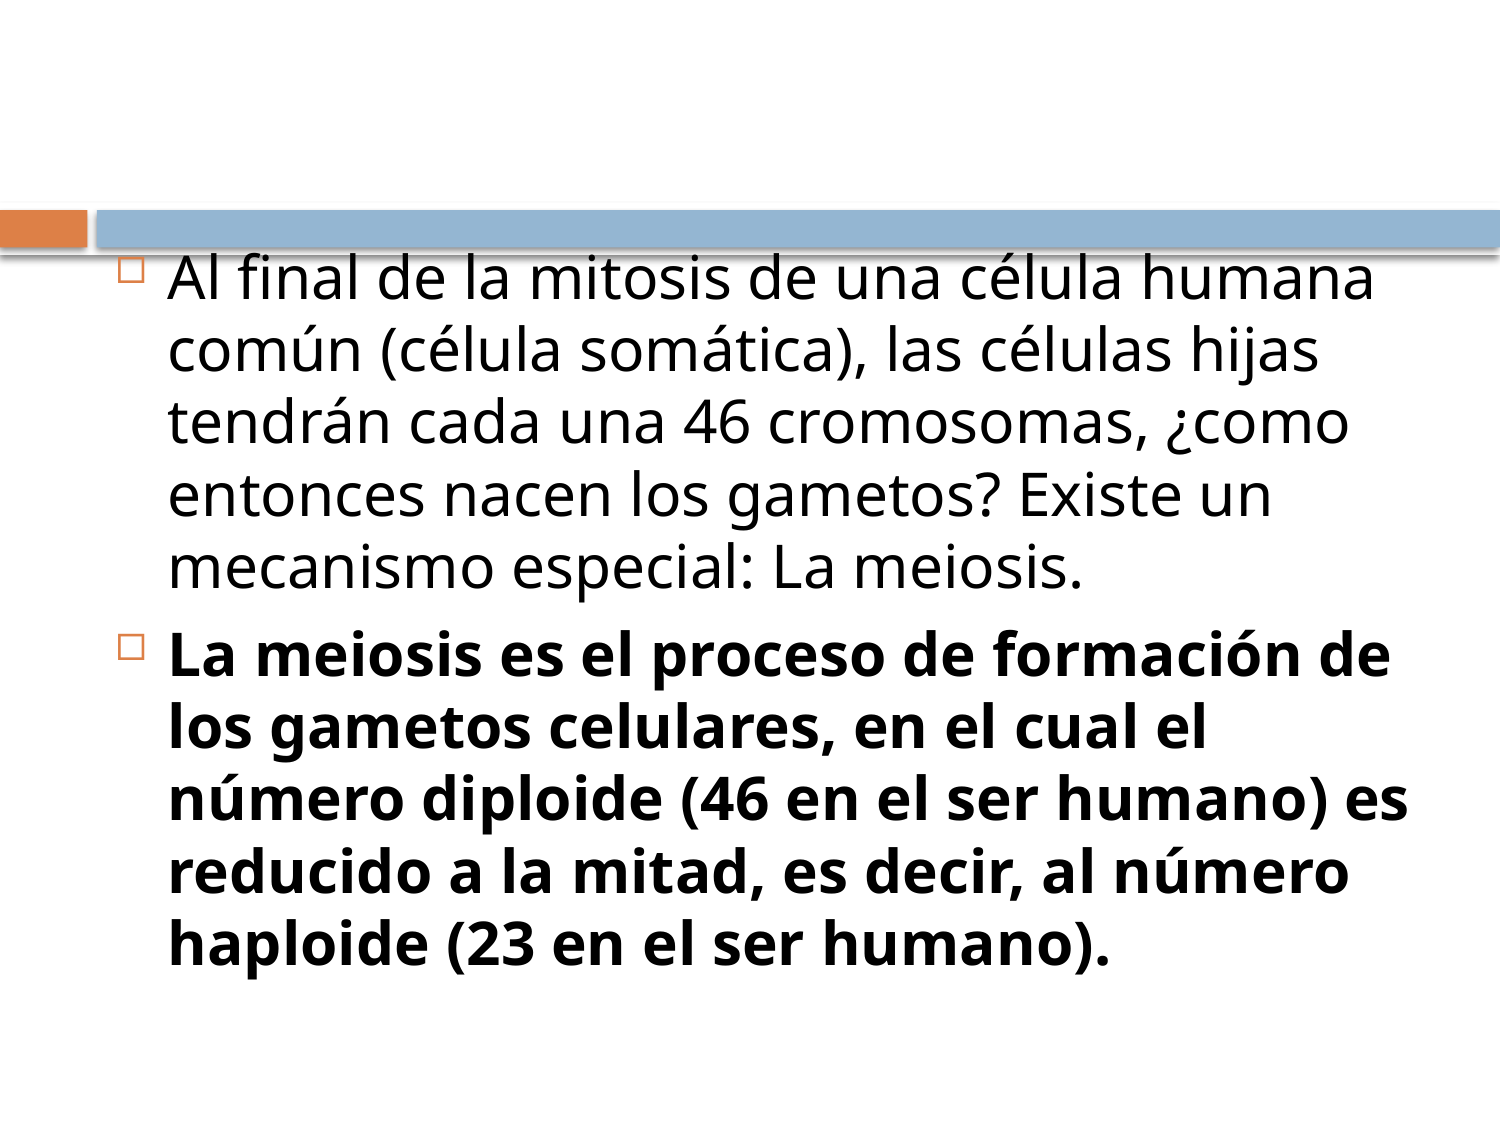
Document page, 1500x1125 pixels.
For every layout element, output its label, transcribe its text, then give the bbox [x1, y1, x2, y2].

list Al final de la mitosis de una célula humana común (célula somática), las células hijas tendrán cada una 46 cromosomas, ¿como entonces nacen los gametos? Existe un mecanismo especial: La meiosis. La meiosis es el proceso de formación de los gametos celulares, en el cual el número diploide (46 en el ser humano) es reducido a la mitad, es decir, al número haploide (23 en el ser humano). [100, 231, 1438, 1083]
